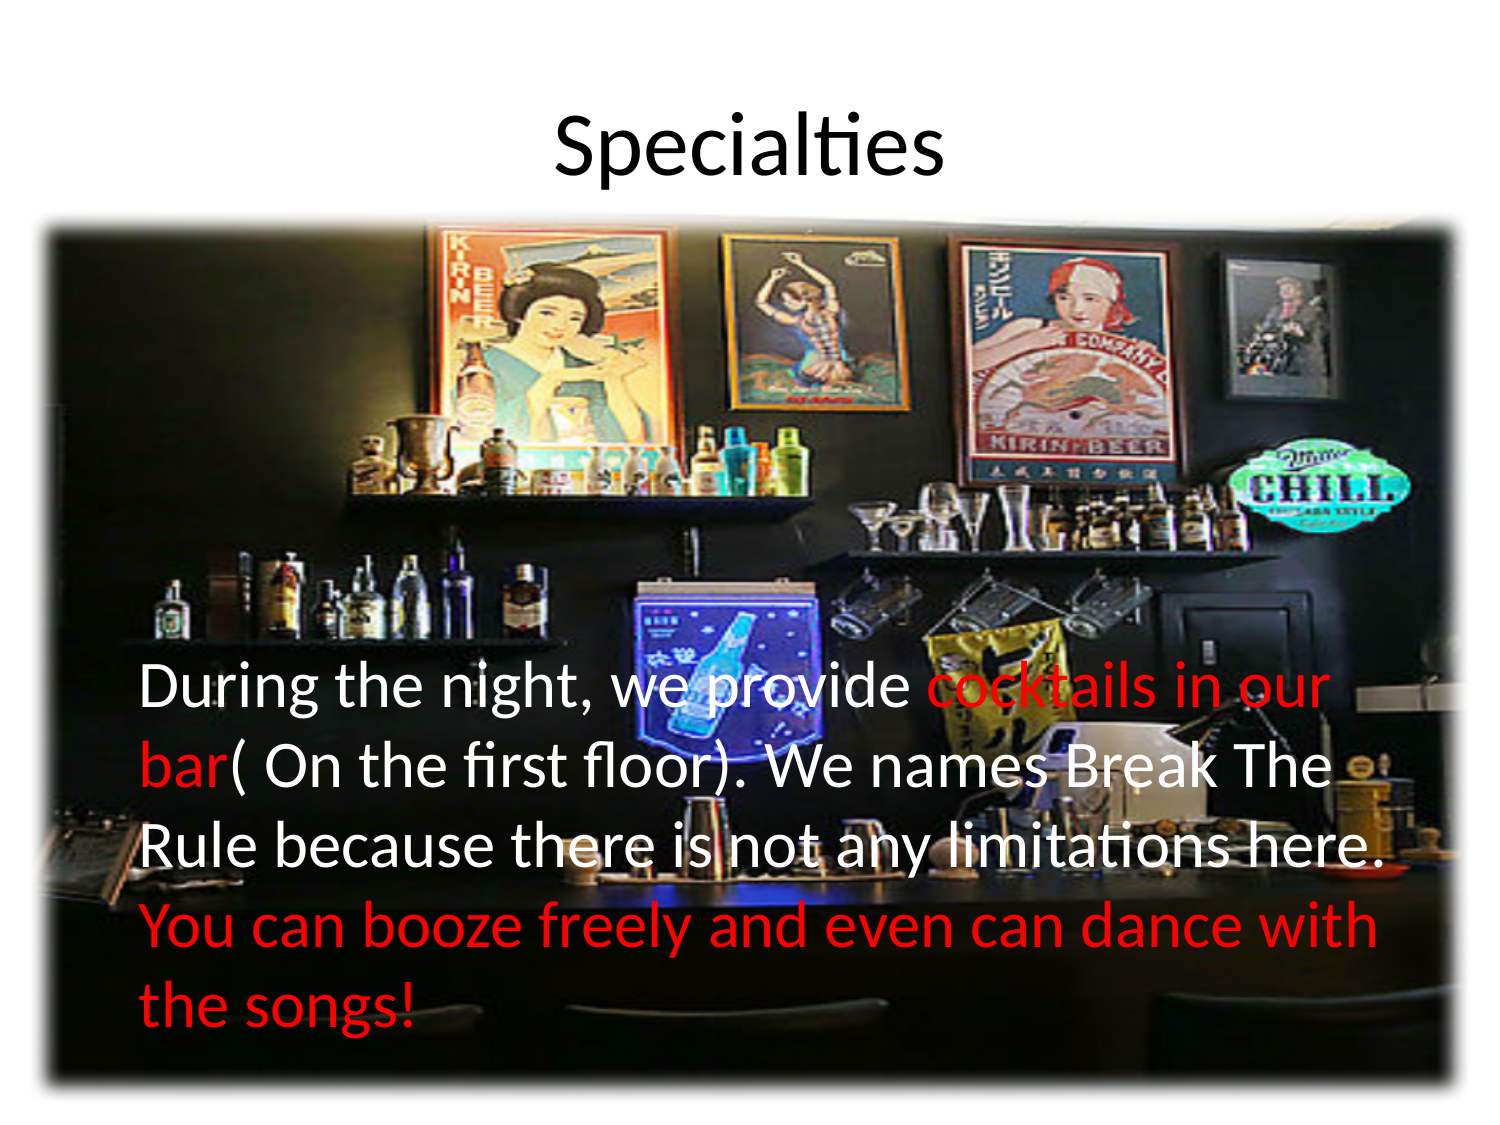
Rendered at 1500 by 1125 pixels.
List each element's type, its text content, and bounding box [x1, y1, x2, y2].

title Specialties [75, 45, 1425, 207]
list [29, 210, 1471, 1104]
